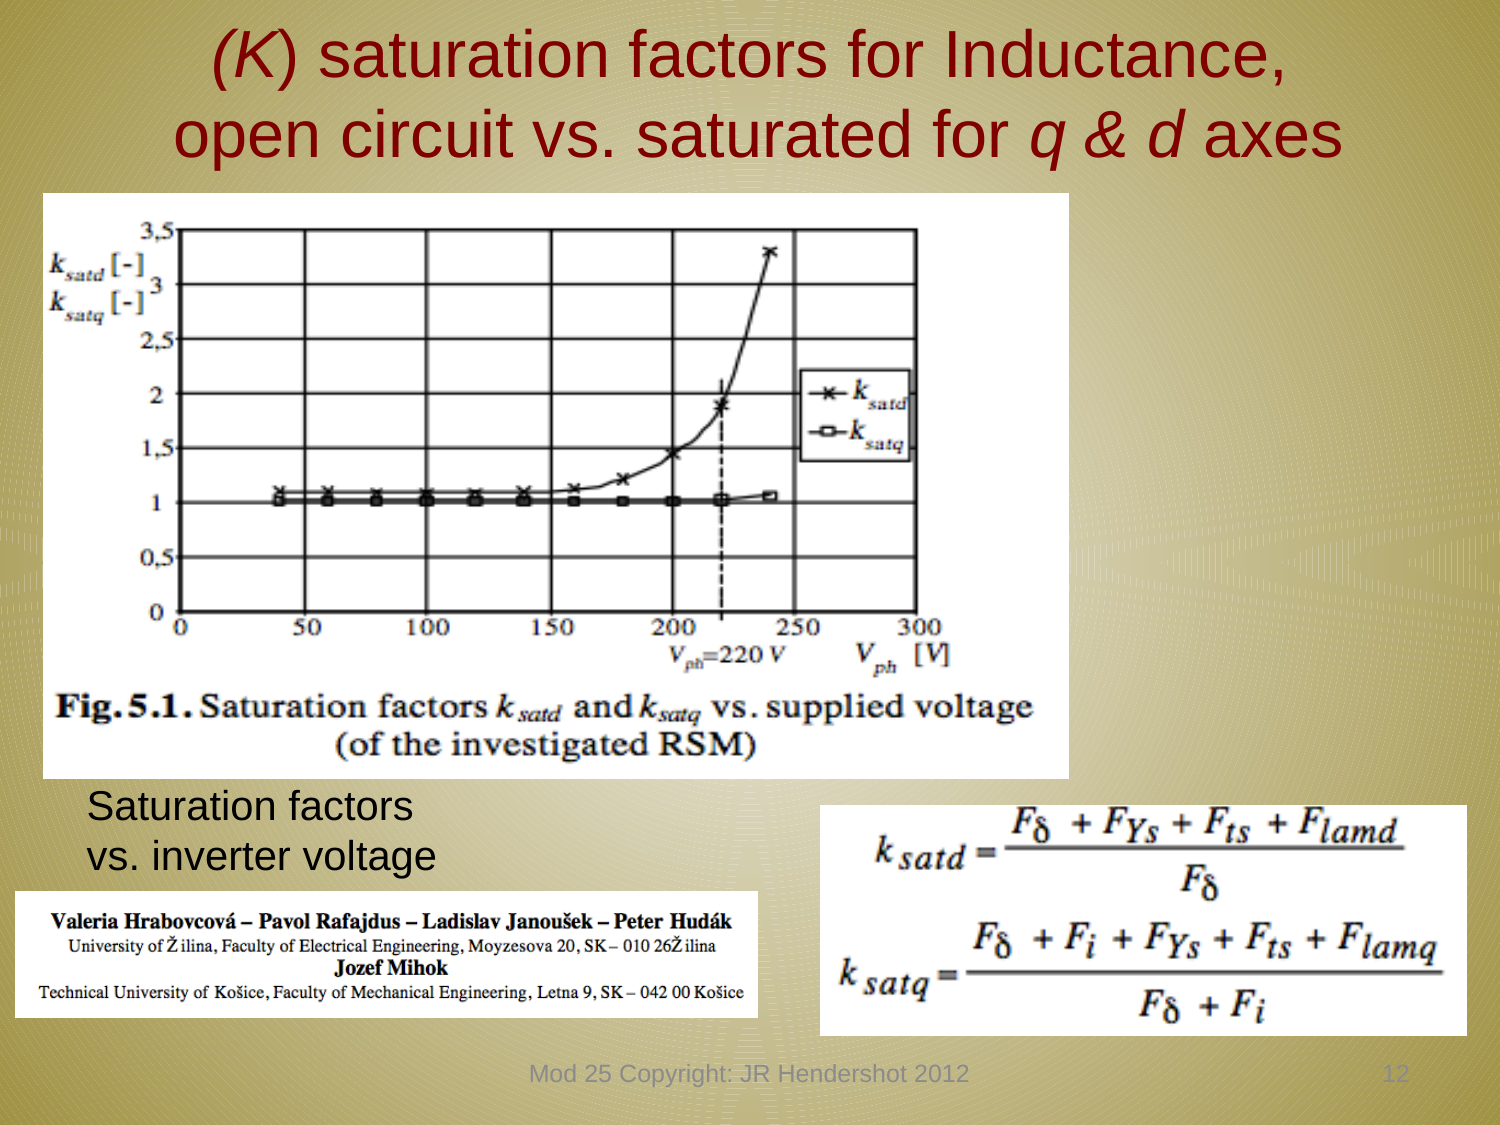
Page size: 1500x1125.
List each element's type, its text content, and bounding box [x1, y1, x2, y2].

picture [820, 804, 1467, 1036]
picture [43, 193, 1069, 779]
footer Mod 25 Copyright: JR Hendershot 2012 [512, 1042, 988, 1103]
picture [15, 891, 759, 1018]
slide_number 251 [1074, 1044, 1425, 1103]
title (K) saturation factors for Inductance, open circuit vs. saturated for q & d axes [75, 3, 1425, 196]
text_box Saturation factors vs. inverter voltage [71, 788, 862, 887]
